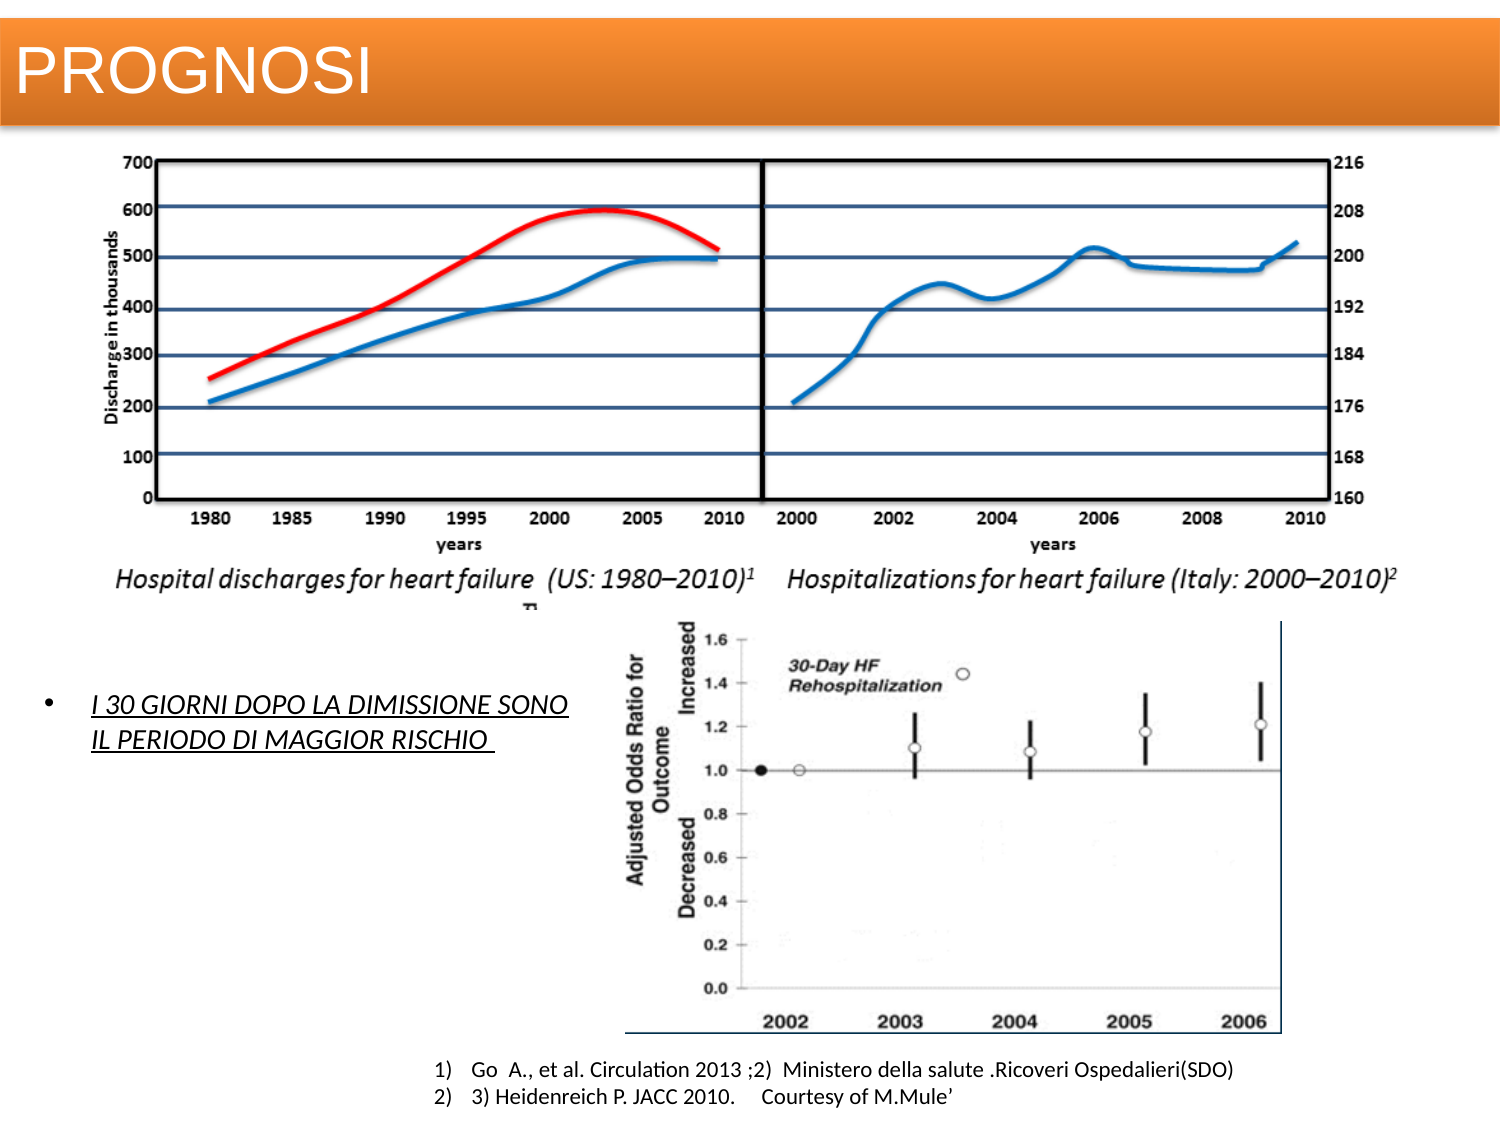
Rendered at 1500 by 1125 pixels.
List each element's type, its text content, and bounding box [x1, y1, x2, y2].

picture [624, 621, 1282, 1034]
text_box PROGNOSI [0, 18, 1500, 126]
picture [101, 136, 1400, 610]
text_box Go A., et al. Circulation 2013 ;2) Ministero della salute .Ricoveri Ospedalieri(SDO) 3) Heidenreich P. JACC 2010. Courtesy of M.Mule’ [419, 1046, 1500, 1117]
text_box I 30 GIORNI DOPO LA DIMISSIONE SONO IL PERIODO DI MAGGIOR RISCHIO [29, 677, 597, 763]
